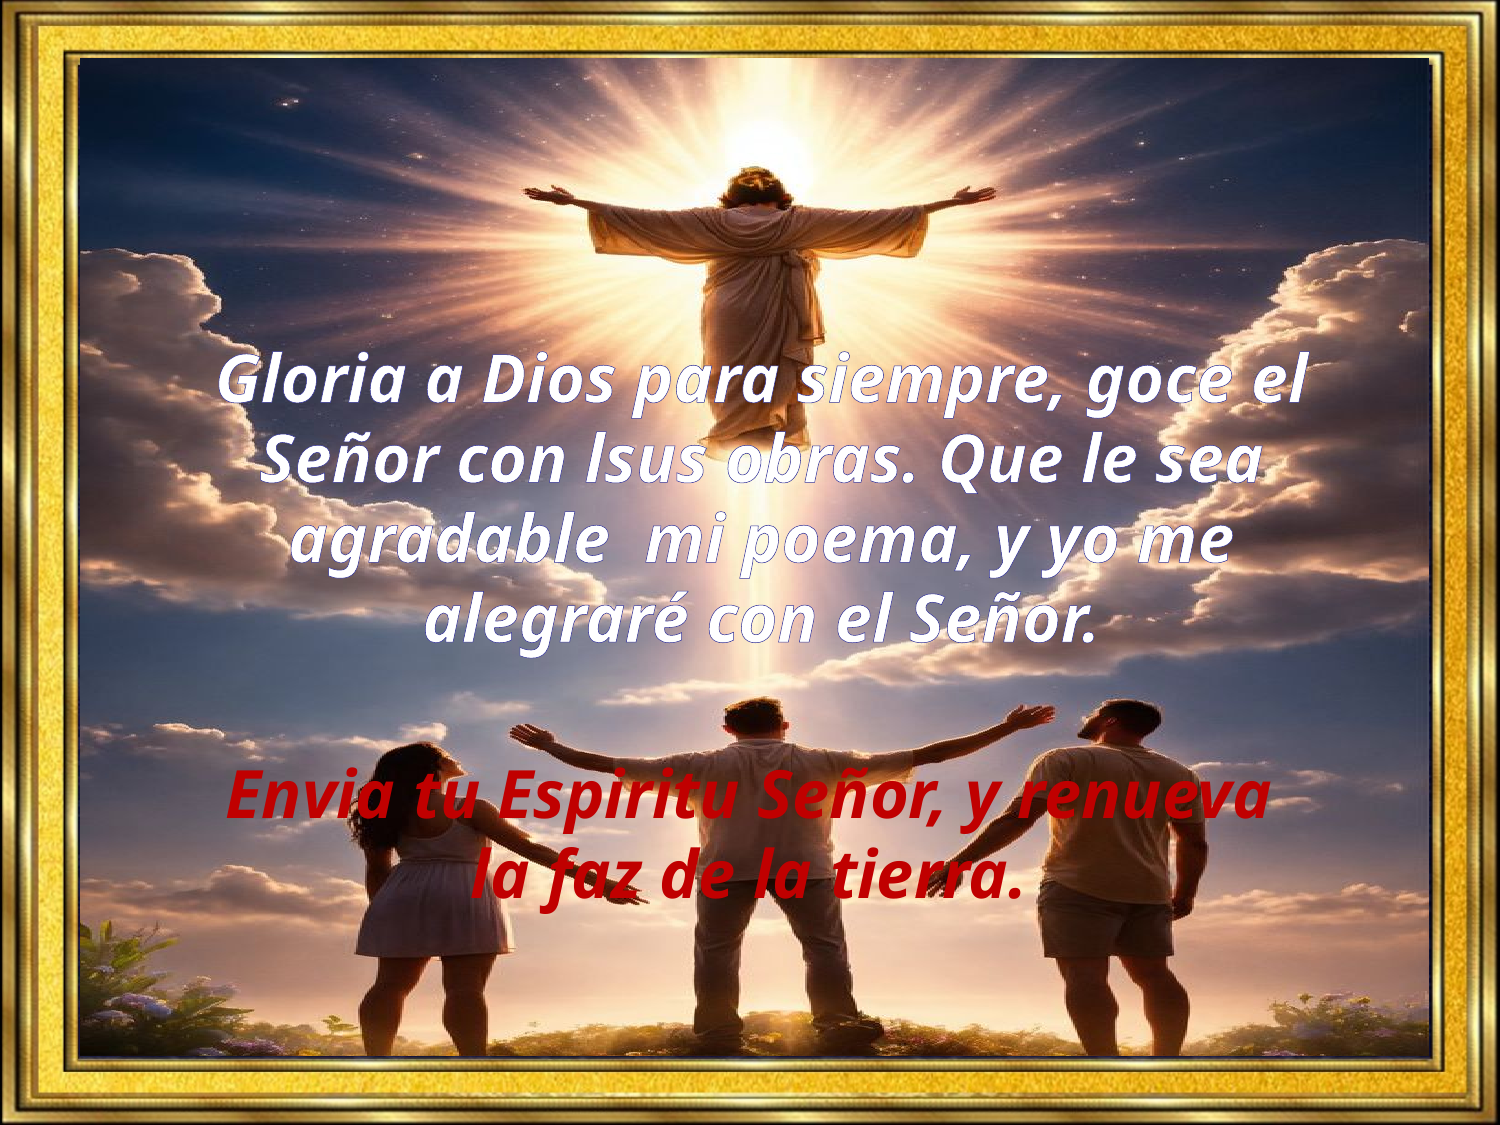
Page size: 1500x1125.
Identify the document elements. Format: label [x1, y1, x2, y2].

text_box [54, 617, 75, 702]
picture [0, 0, 1500, 1125]
